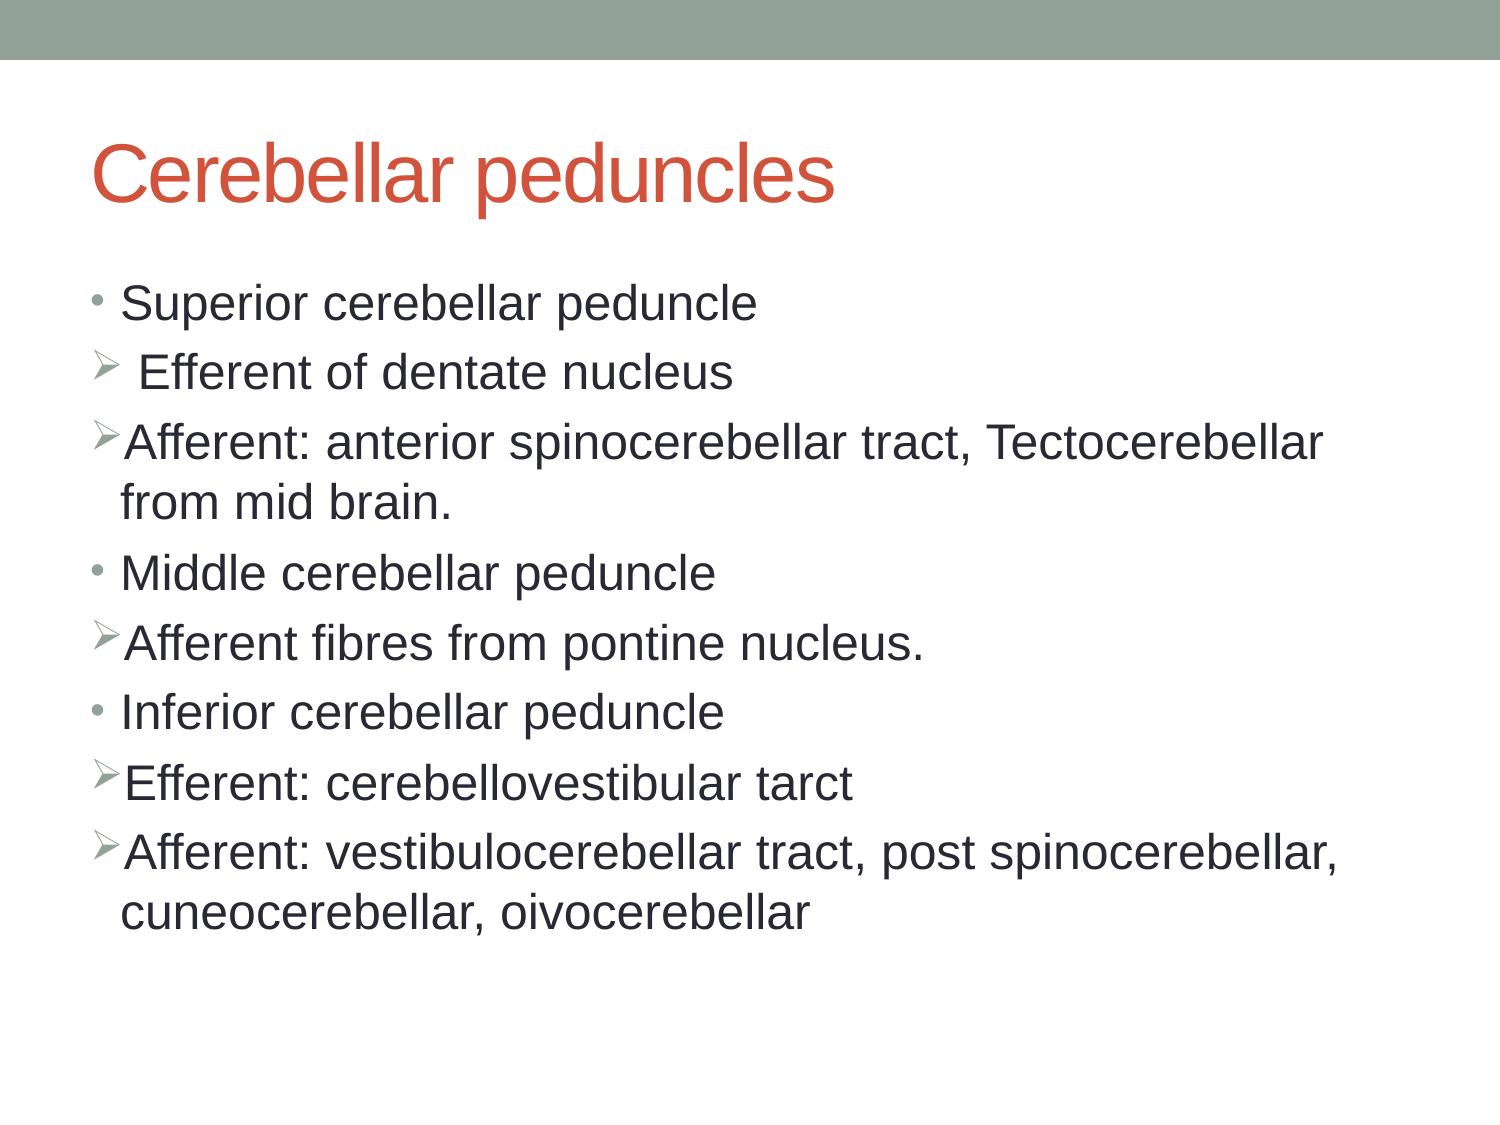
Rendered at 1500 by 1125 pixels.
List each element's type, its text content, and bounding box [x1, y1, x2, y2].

list Superior cerebellar peduncle Efferent of dentate nucleus Afferent: anterior spinocerebellar tract, Tectocerebellar from mid brain. Middle cerebellar peduncle Afferent fibres from pontine nucleus. Inferior cerebellar peduncle Efferent: cerebellovestibular tarct Afferent: vestibulocerebellar tract, post spinocerebellar, cuneocerebellar, oivocerebellar [75, 262, 1425, 1063]
title Cerebellar peduncles [75, 87, 1425, 250]
